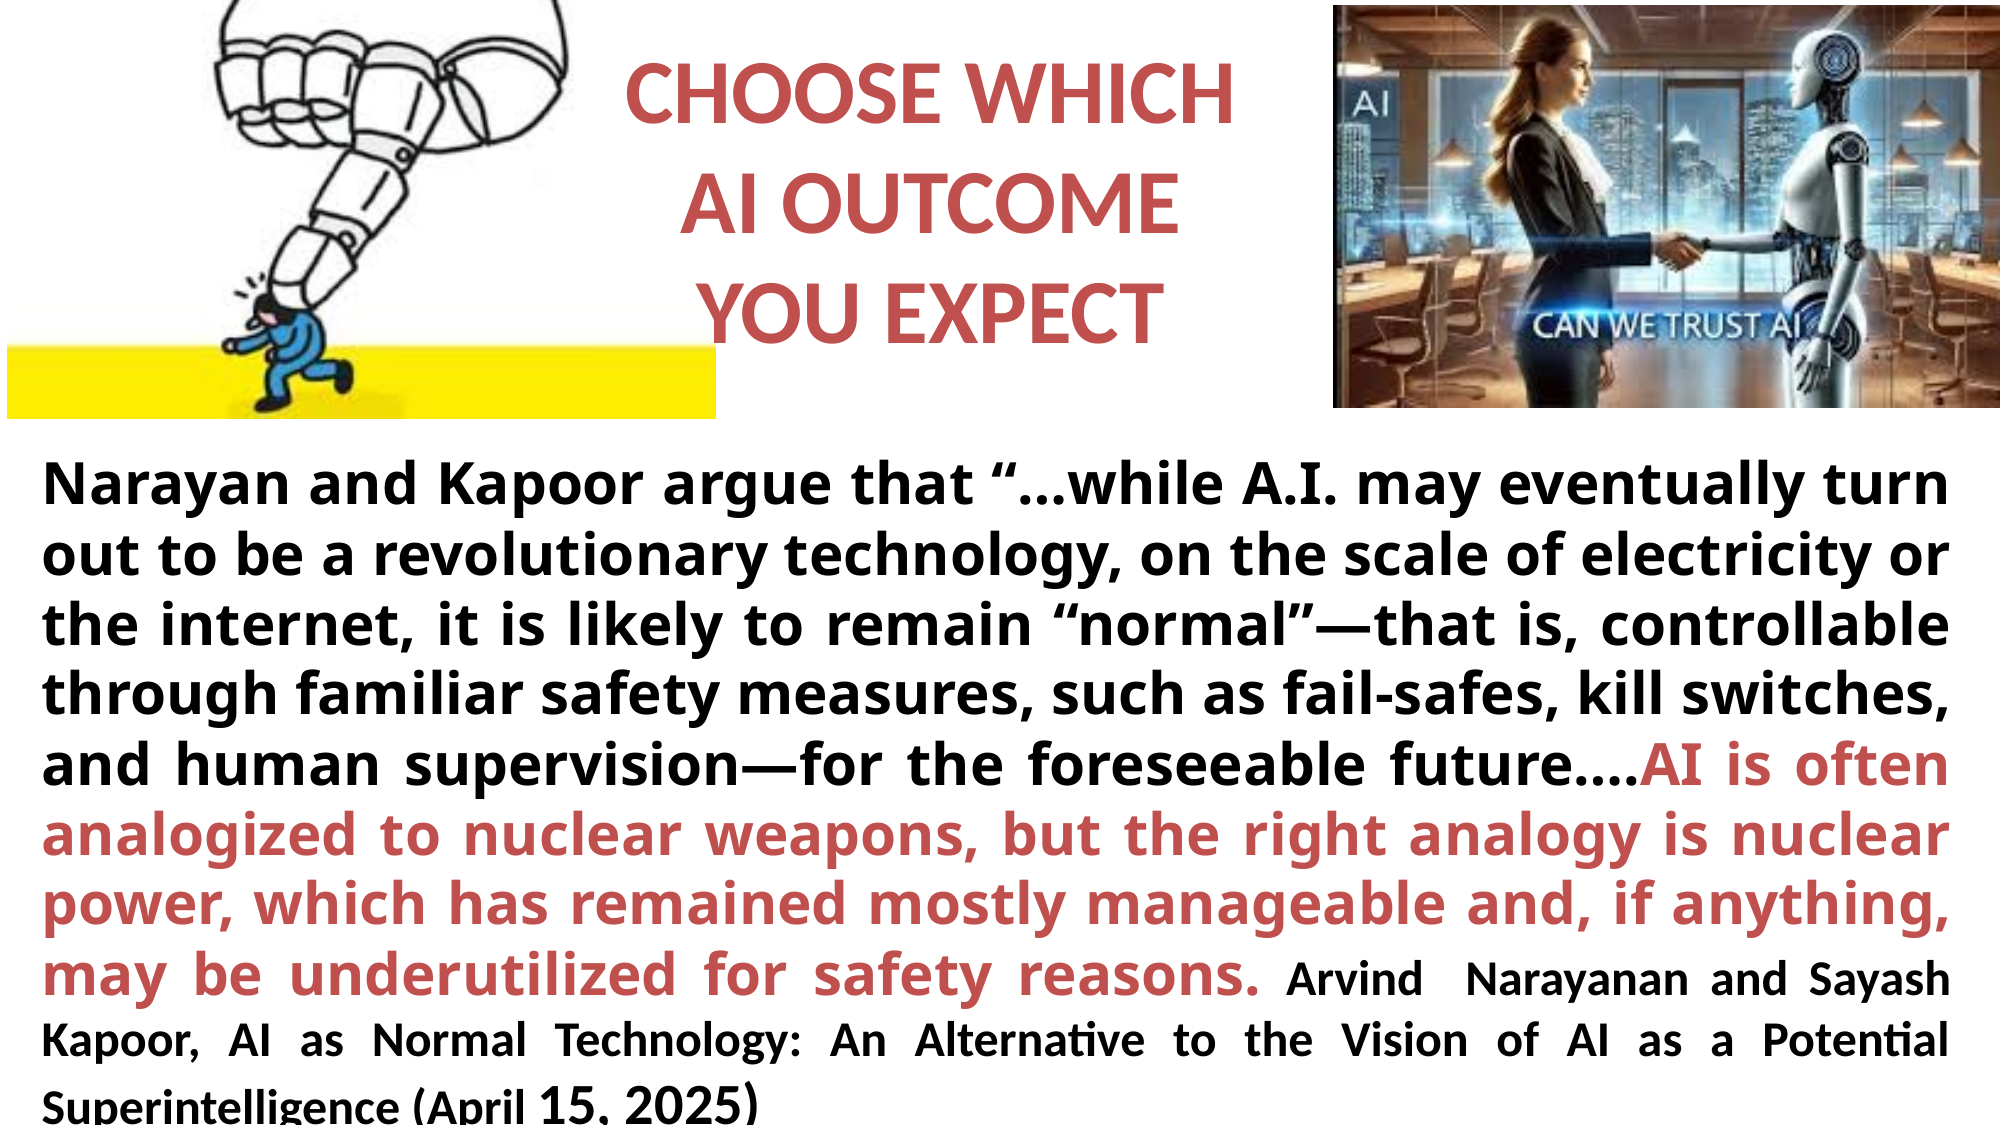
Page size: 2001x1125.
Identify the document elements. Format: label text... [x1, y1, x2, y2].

text_box Narayan and Kapoor argue that “…while A.I. may eventually turn out to be a revolutionary technology, on the scale of electricity or the internet, it is likely to remain “normal”—that is, controllable through familiar safety measures, such as fail-safes, kill switches, and human supervision—for the foreseeable future….AI is often analogized to nuclear weapons, but the right analogy is nuclear power, which has remained mostly manageable and, if anything, may be underutilized for safety reasons. Arvind Narayanan and Sayash Kapoor, AI as Normal Technology: An Alternative to the Vision of AI as a Potential Superintelligence (April 15, 2025) [26, 439, 1967, 1125]
picture [7, 0, 716, 420]
picture [1332, 5, 2000, 408]
text_box CHOOSE WHICH AI OUTCOME YOU EXPECT [720, 24, 1285, 370]
